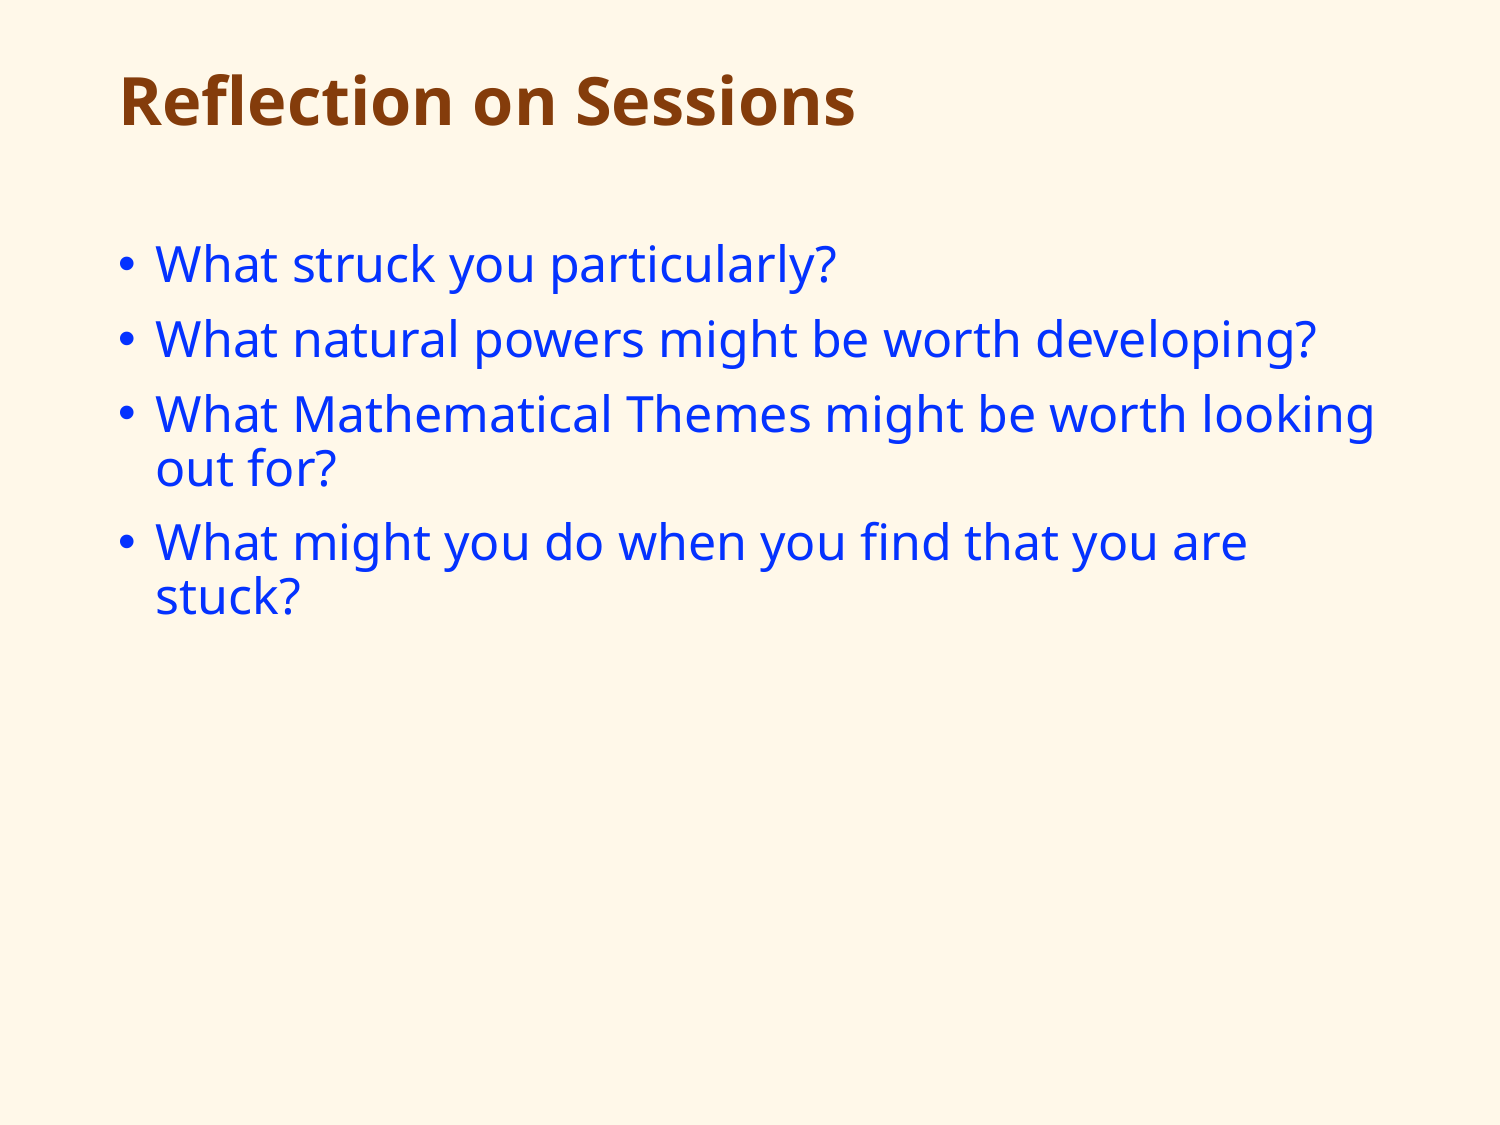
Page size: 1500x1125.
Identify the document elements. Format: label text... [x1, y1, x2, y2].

list What struck you particularly? What natural powers might be worth developing? What Mathematical Themes might be worth looking out for? What might you do when you find that you are stuck? [103, 231, 1397, 1031]
title Reflection on Sessions [103, 59, 1397, 167]
